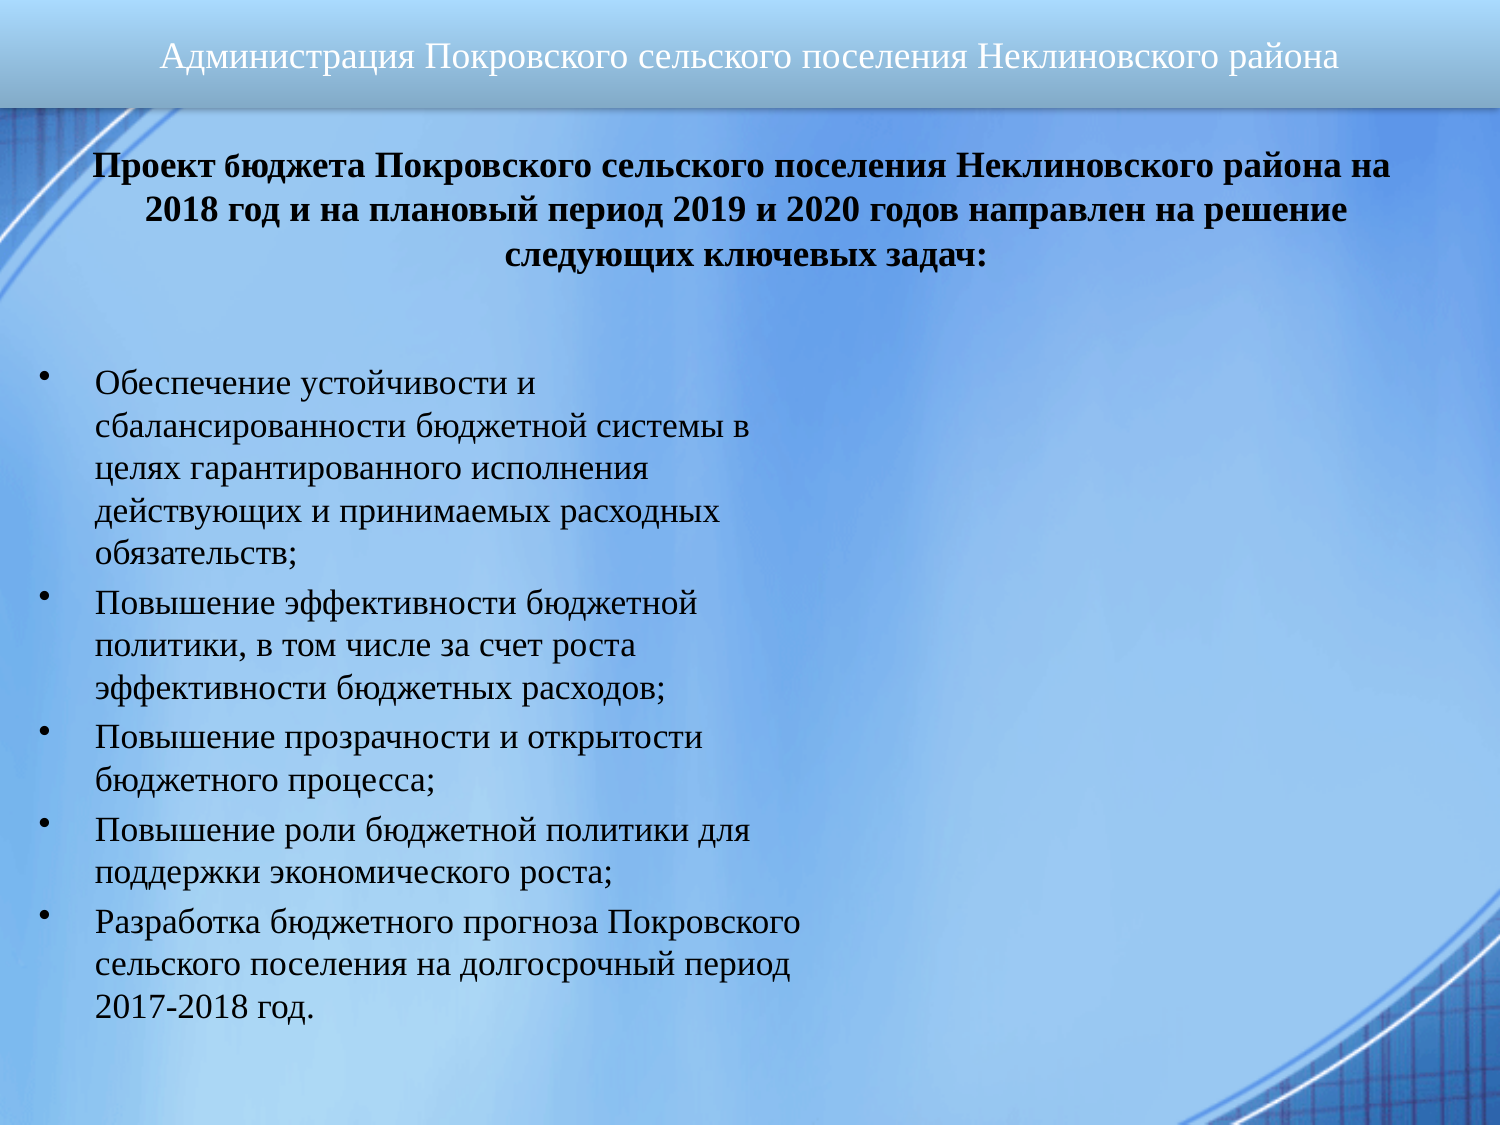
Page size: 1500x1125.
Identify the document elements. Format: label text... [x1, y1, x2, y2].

list Обеспечение устойчивости и сбалансированности бюджетной системы в целях гарантированного исполнения действующих и принимаемых расходных обязательств; Повышение эффективности бюджетной политики, в том числе за счет роста эффективности бюджетных расходов; Повышение прозрачности и открытости бюджетного процесса; Повышение роли бюджетной политики для поддержки экономического роста; Разработка бюджетного прогноза Покровского сельского поселения на долгосрочный период 2017-2018 год. [23, 351, 856, 1091]
text_box Администрация Покровского сельского поселения Неклиновского района [0, 0, 1500, 108]
picture [0, 108, 1500, 1125]
title Проект бюджета Покровского сельского поселения Неклиновского района на 2018 год и на плановый период 2019 и 2020 годов направлен на решение следующих ключевых задач: [74, 116, 1419, 282]
